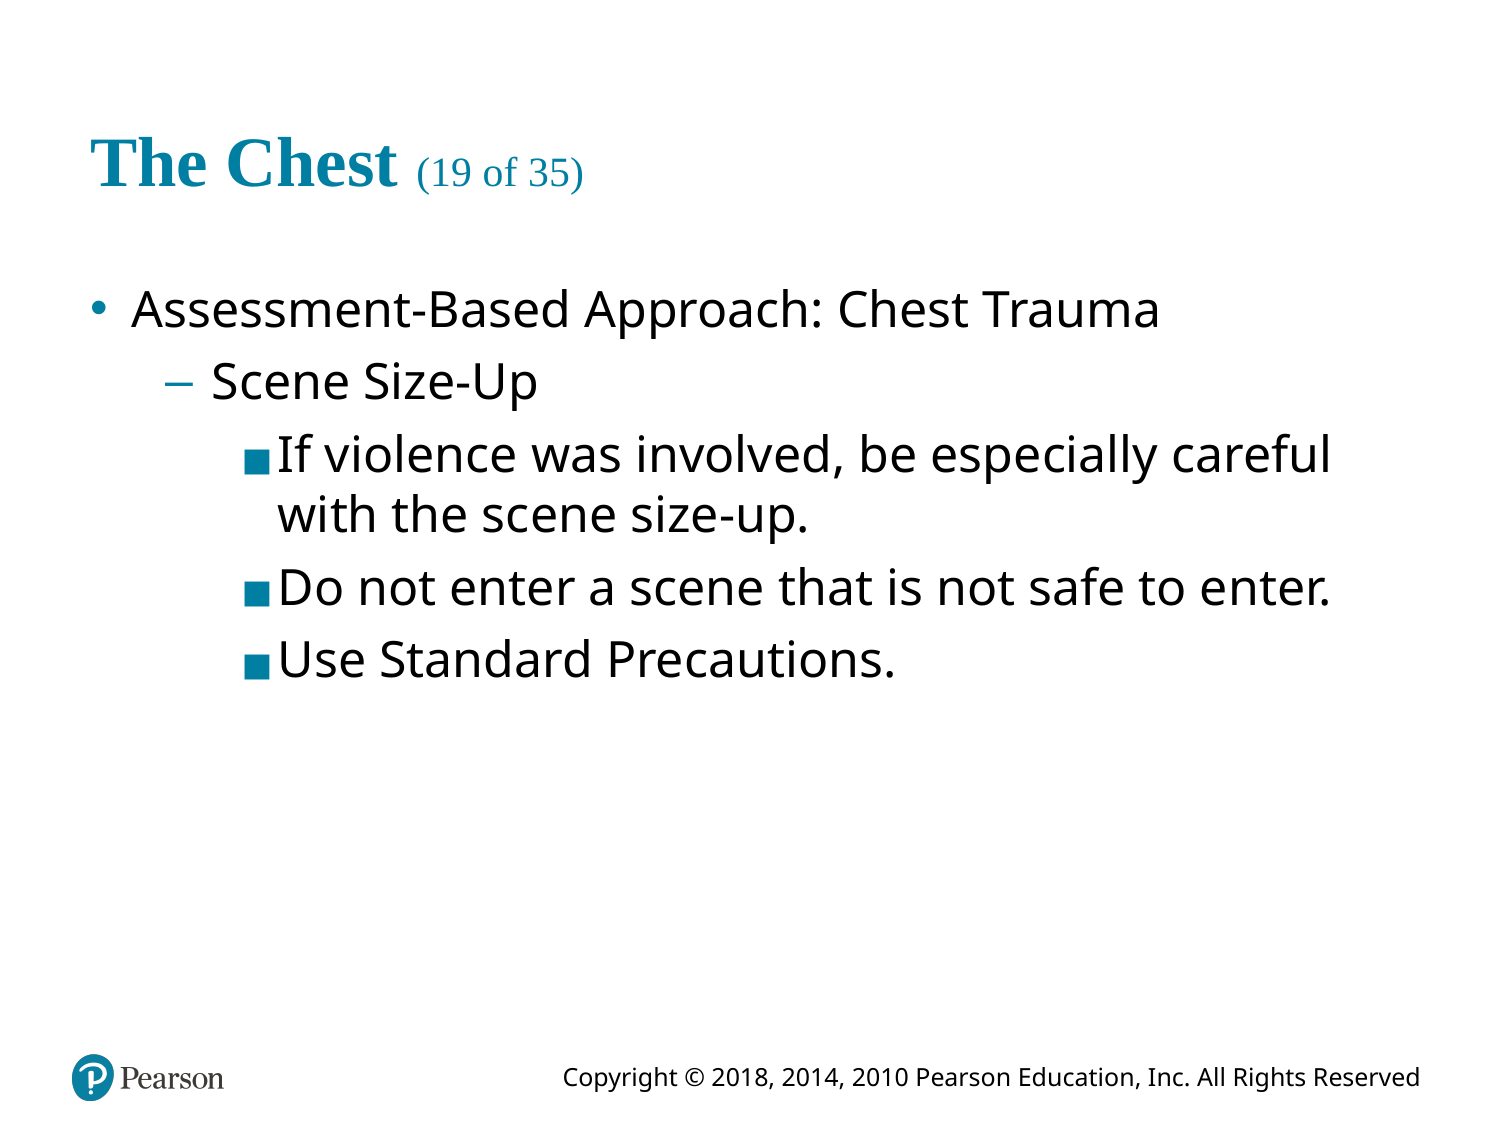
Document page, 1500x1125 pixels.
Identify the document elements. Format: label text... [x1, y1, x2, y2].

title The Chest (19 of 35) [75, 35, 1425, 216]
picture [72, 1054, 88, 1070]
picture [98, 1054, 224, 1101]
picture [80, 1063, 106, 1088]
picture [72, 1087, 83, 1101]
list Assessment-Based Approach: Chest Trauma Scene Size-Up If violence was involved, be especially careful with the scene size-up. Do not enter a scene that is not safe to enter. Use Standard Precautions. [75, 262, 1425, 707]
